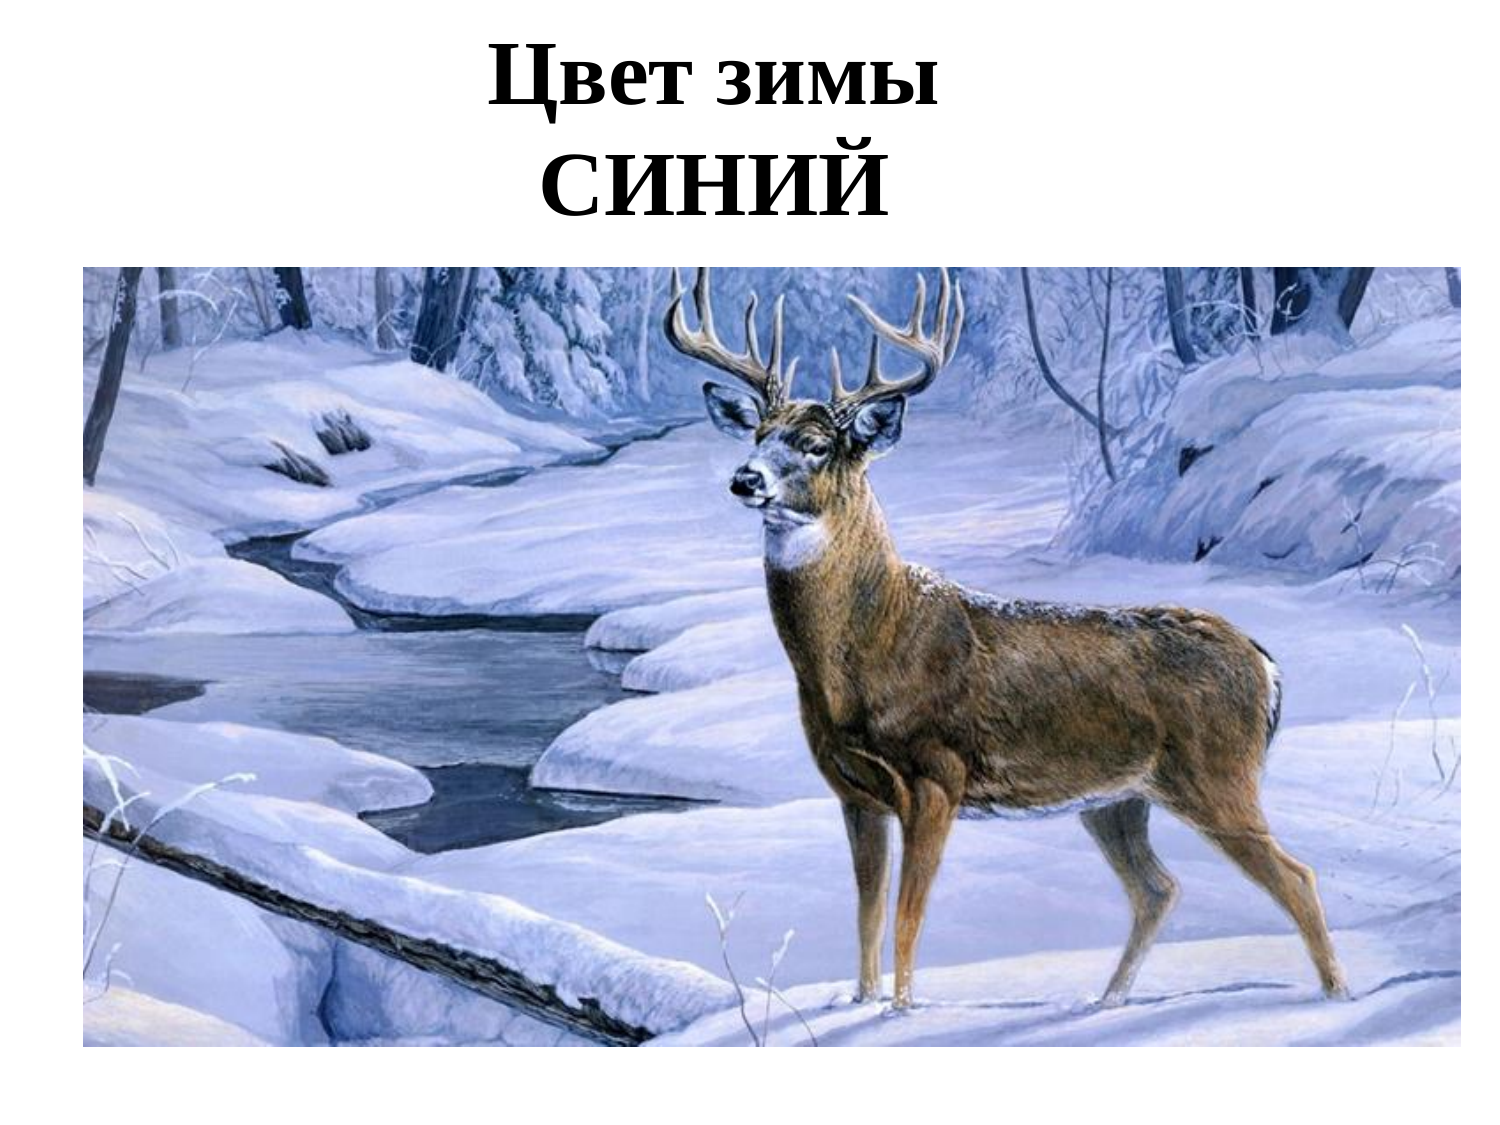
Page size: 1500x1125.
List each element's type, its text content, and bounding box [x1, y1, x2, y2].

title Цвет зимы СИНИЙ [76, 2, 1352, 244]
picture [82, 266, 1462, 1047]
